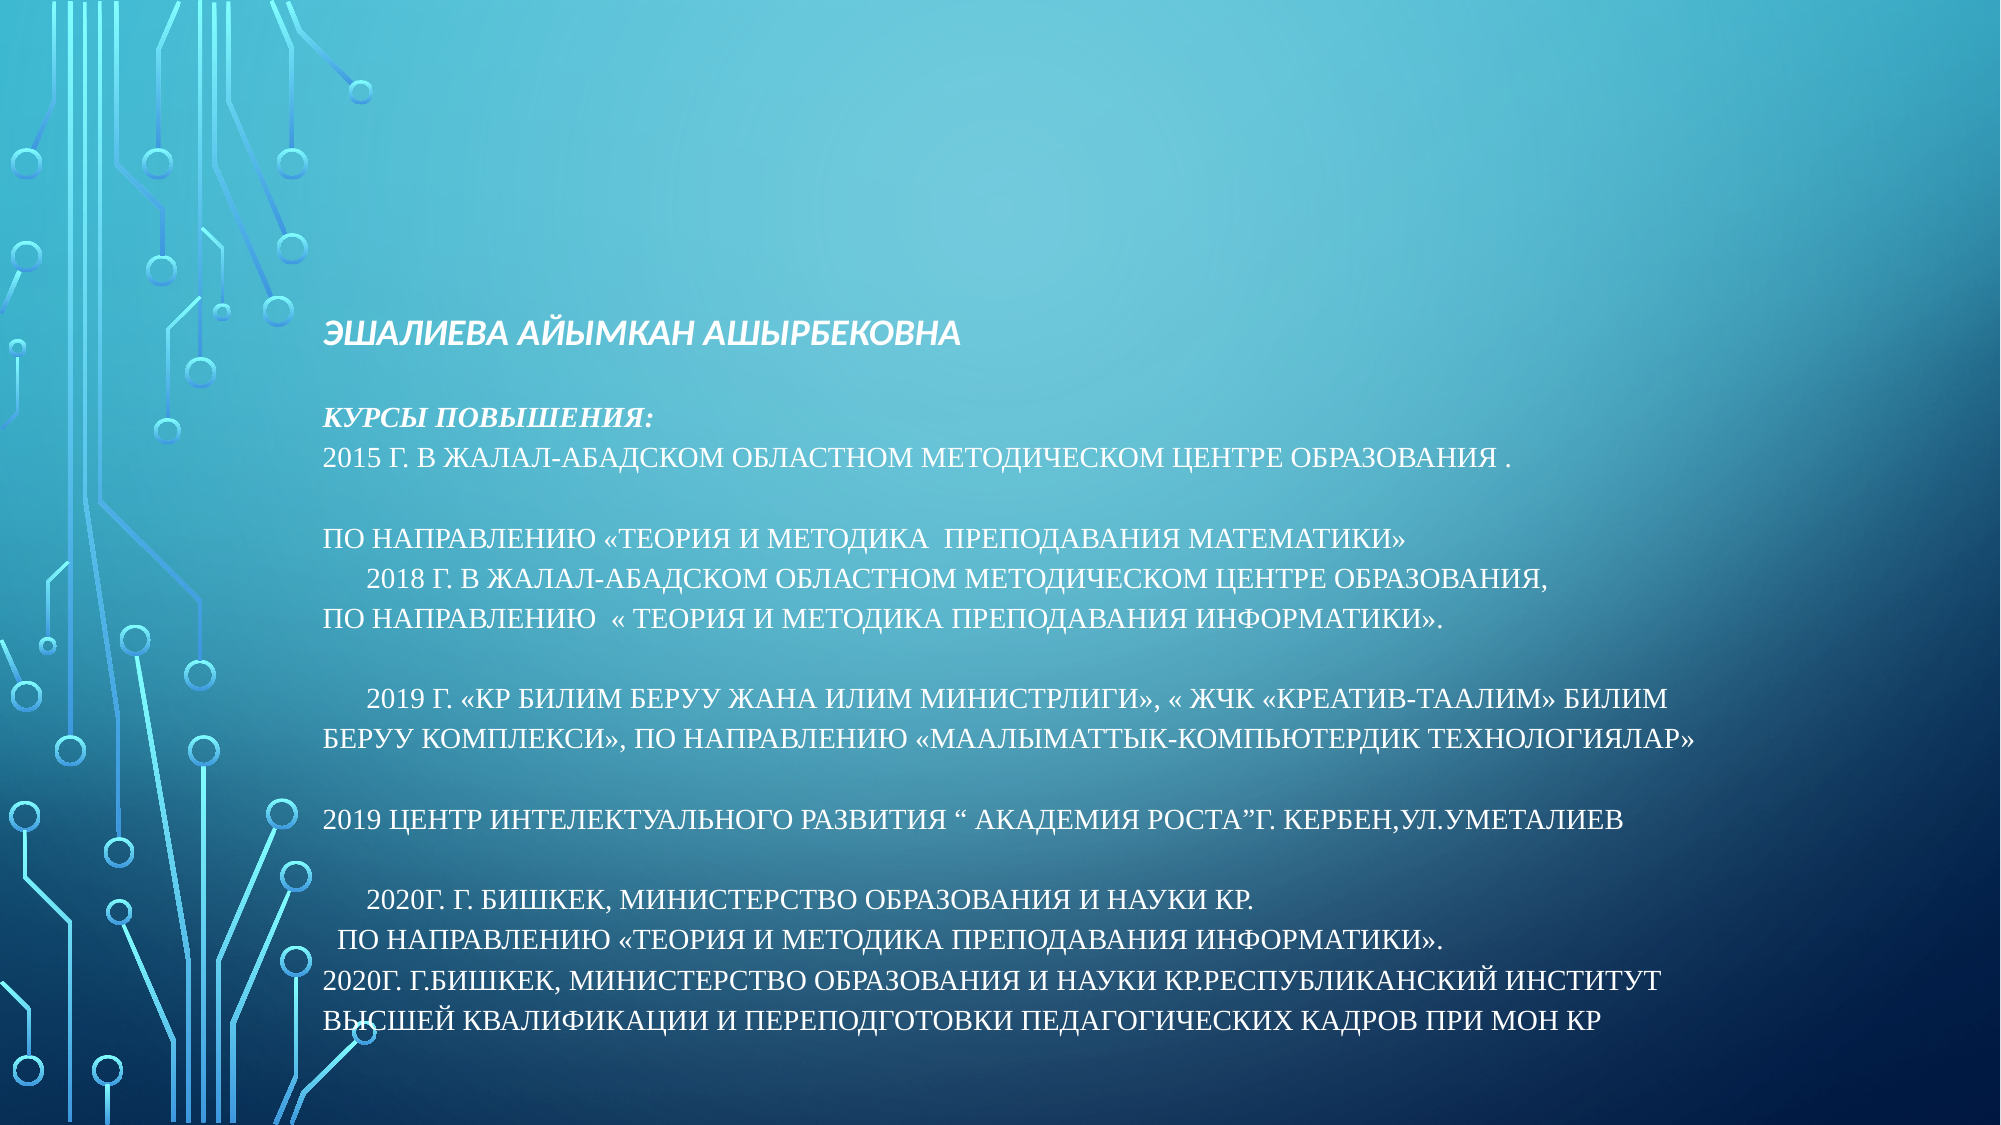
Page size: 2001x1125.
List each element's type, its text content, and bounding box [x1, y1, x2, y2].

title Эшалиева Айымкан Ашырбековна Курсы повышения: 2015 г. В Жалал-Абадском областном методическом центре образования . По направлению «Теория и методика преподавания математики» 2018 г. В Жалал-Абадском областном методическом центре образования, по направлению « Теория и методика преподавания информатики». 2019 г. «КР Билим беруу жана Илим министрлиги», « ЖЧК «Креатив-Таалим» Билим беруу комплекси», по направлению «Маалыматтык-компьютердик технологиялар» 2019 Центр интелектуального развития “ Академия Роста”г. Кербен,ул.Уметалиев 2020г. г. Бишкек, Министерство образования и науки КР. По направлению «Теория и методика преподавания информатики». 2020г. г.Бишкек, Министерство образования и науки КР.Республиканский институт высшей квалификации и переподготовки педагогических кадров при МОН КР [307, 184, 1750, 1125]
